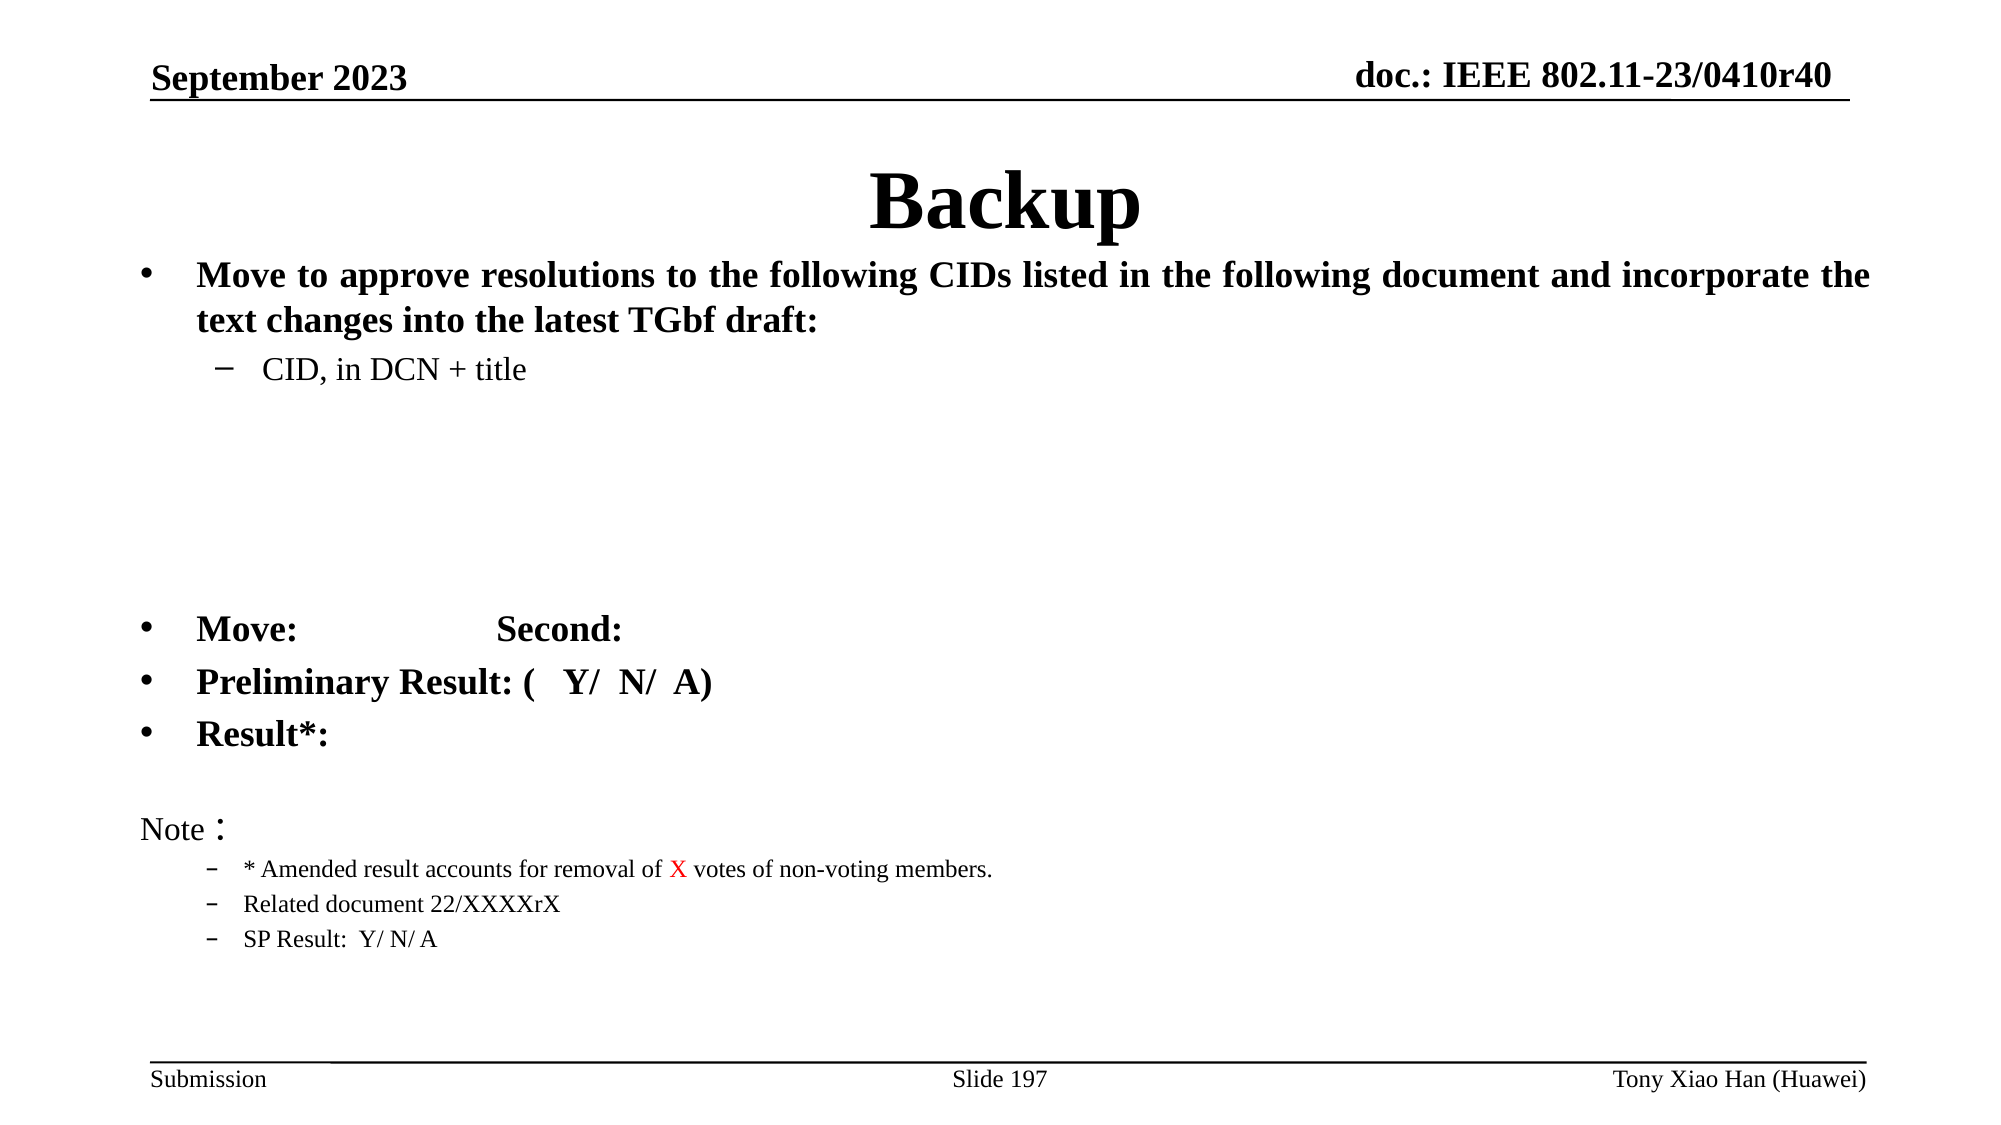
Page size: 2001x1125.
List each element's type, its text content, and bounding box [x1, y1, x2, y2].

text_box Move to approve resolutions to the following CIDs listed in the following document and incorporate the text changes into the latest TGbf draft: CID, in DCN + title Move: Second: Preliminary Result: ( Y/ N/ A) Result*: Note： * Amended result accounts for removal of X votes of non-voting members. Related document 22/XXXXrX SP Result: Y/ N/ A [125, 212, 1888, 900]
text_box Backup [368, 137, 1644, 212]
